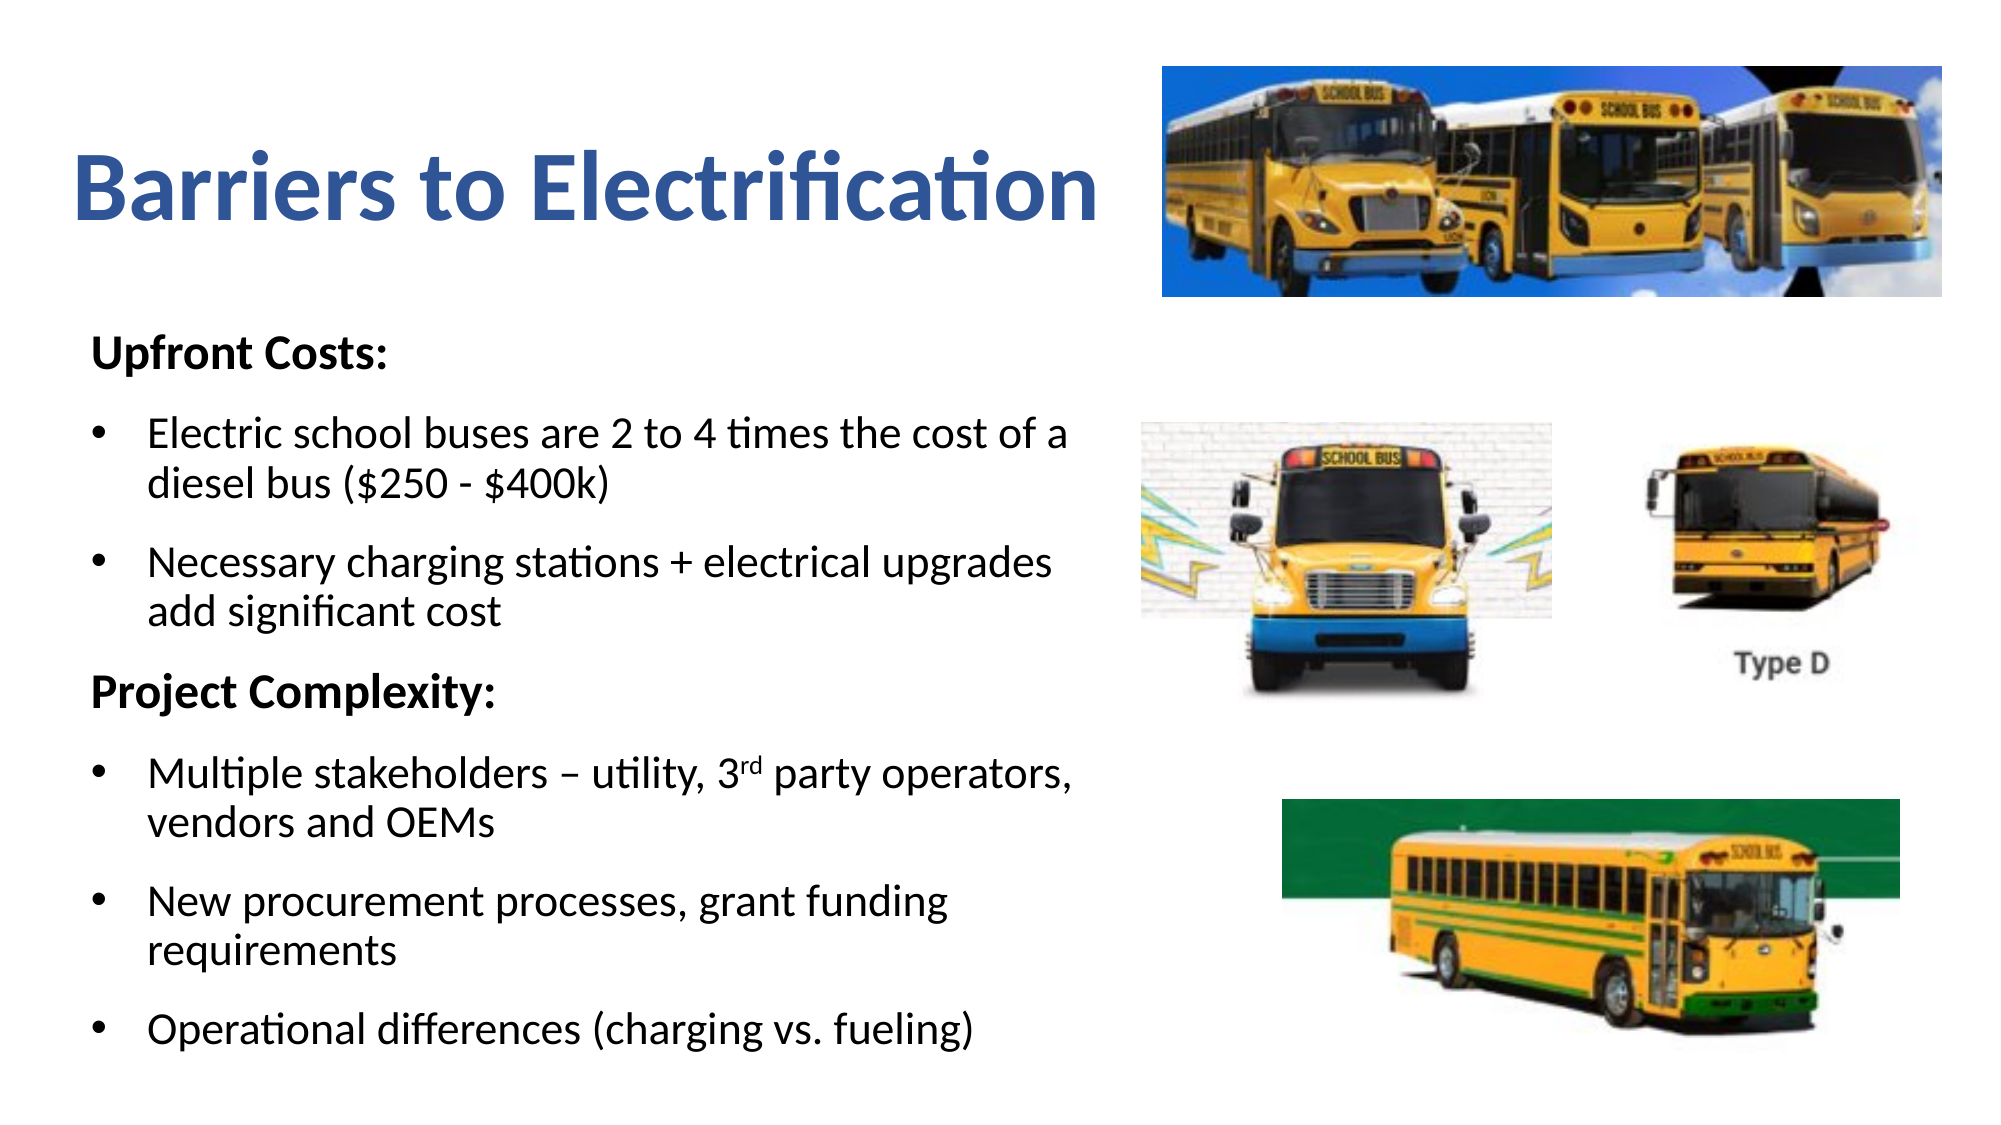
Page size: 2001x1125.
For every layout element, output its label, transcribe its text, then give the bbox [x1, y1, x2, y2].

picture [1281, 799, 1900, 1053]
title Barriers to Electrification [57, 79, 1783, 298]
list Upfront Costs: Electric school buses are 2 to 4 times the cost of a diesel bus ($250 - $400k) Necessary charging stations + electrical upgrades add significant cost Project Complexity: Multiple stakeholders – utility, 3rd party operators, vendors and OEMs New procurement processes, grant funding requirements Operational differences (charging vs. fueling) [75, 318, 1145, 1083]
picture [1162, 66, 1942, 297]
picture [1141, 408, 2000, 706]
